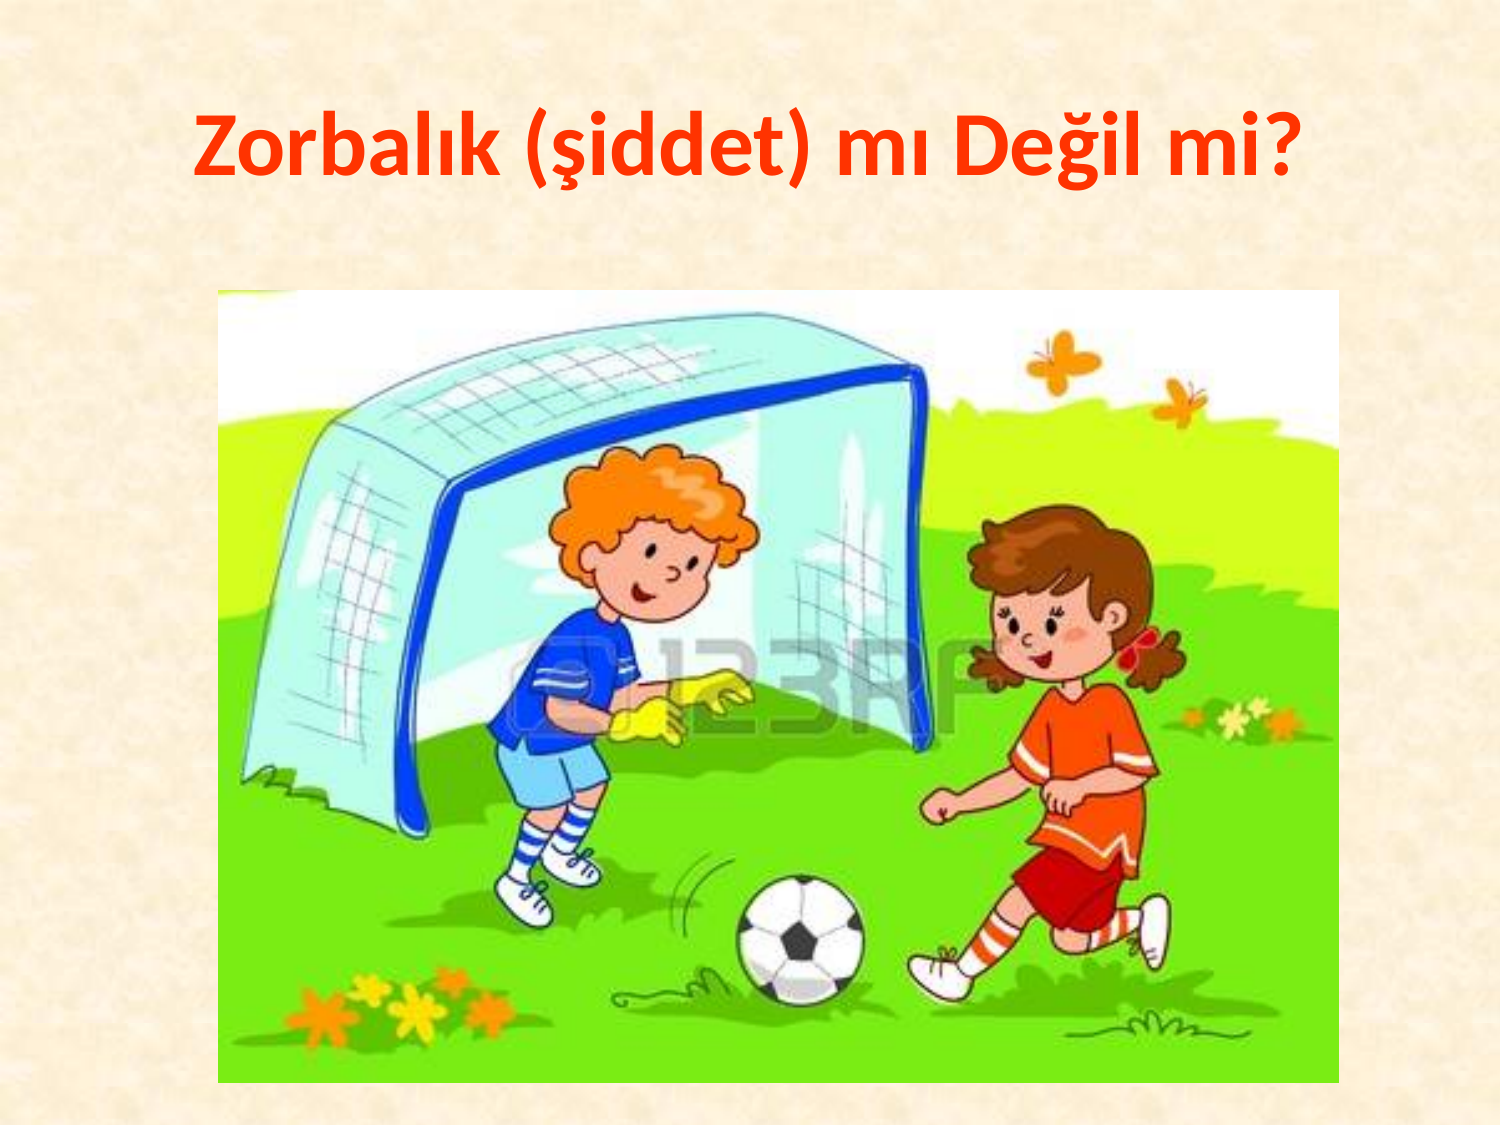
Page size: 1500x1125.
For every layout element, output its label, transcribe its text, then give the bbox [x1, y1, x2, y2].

title Zorbalık (şiddet) mı Değil mi? [75, 45, 1425, 233]
picture [0, 0, 1500, 1125]
